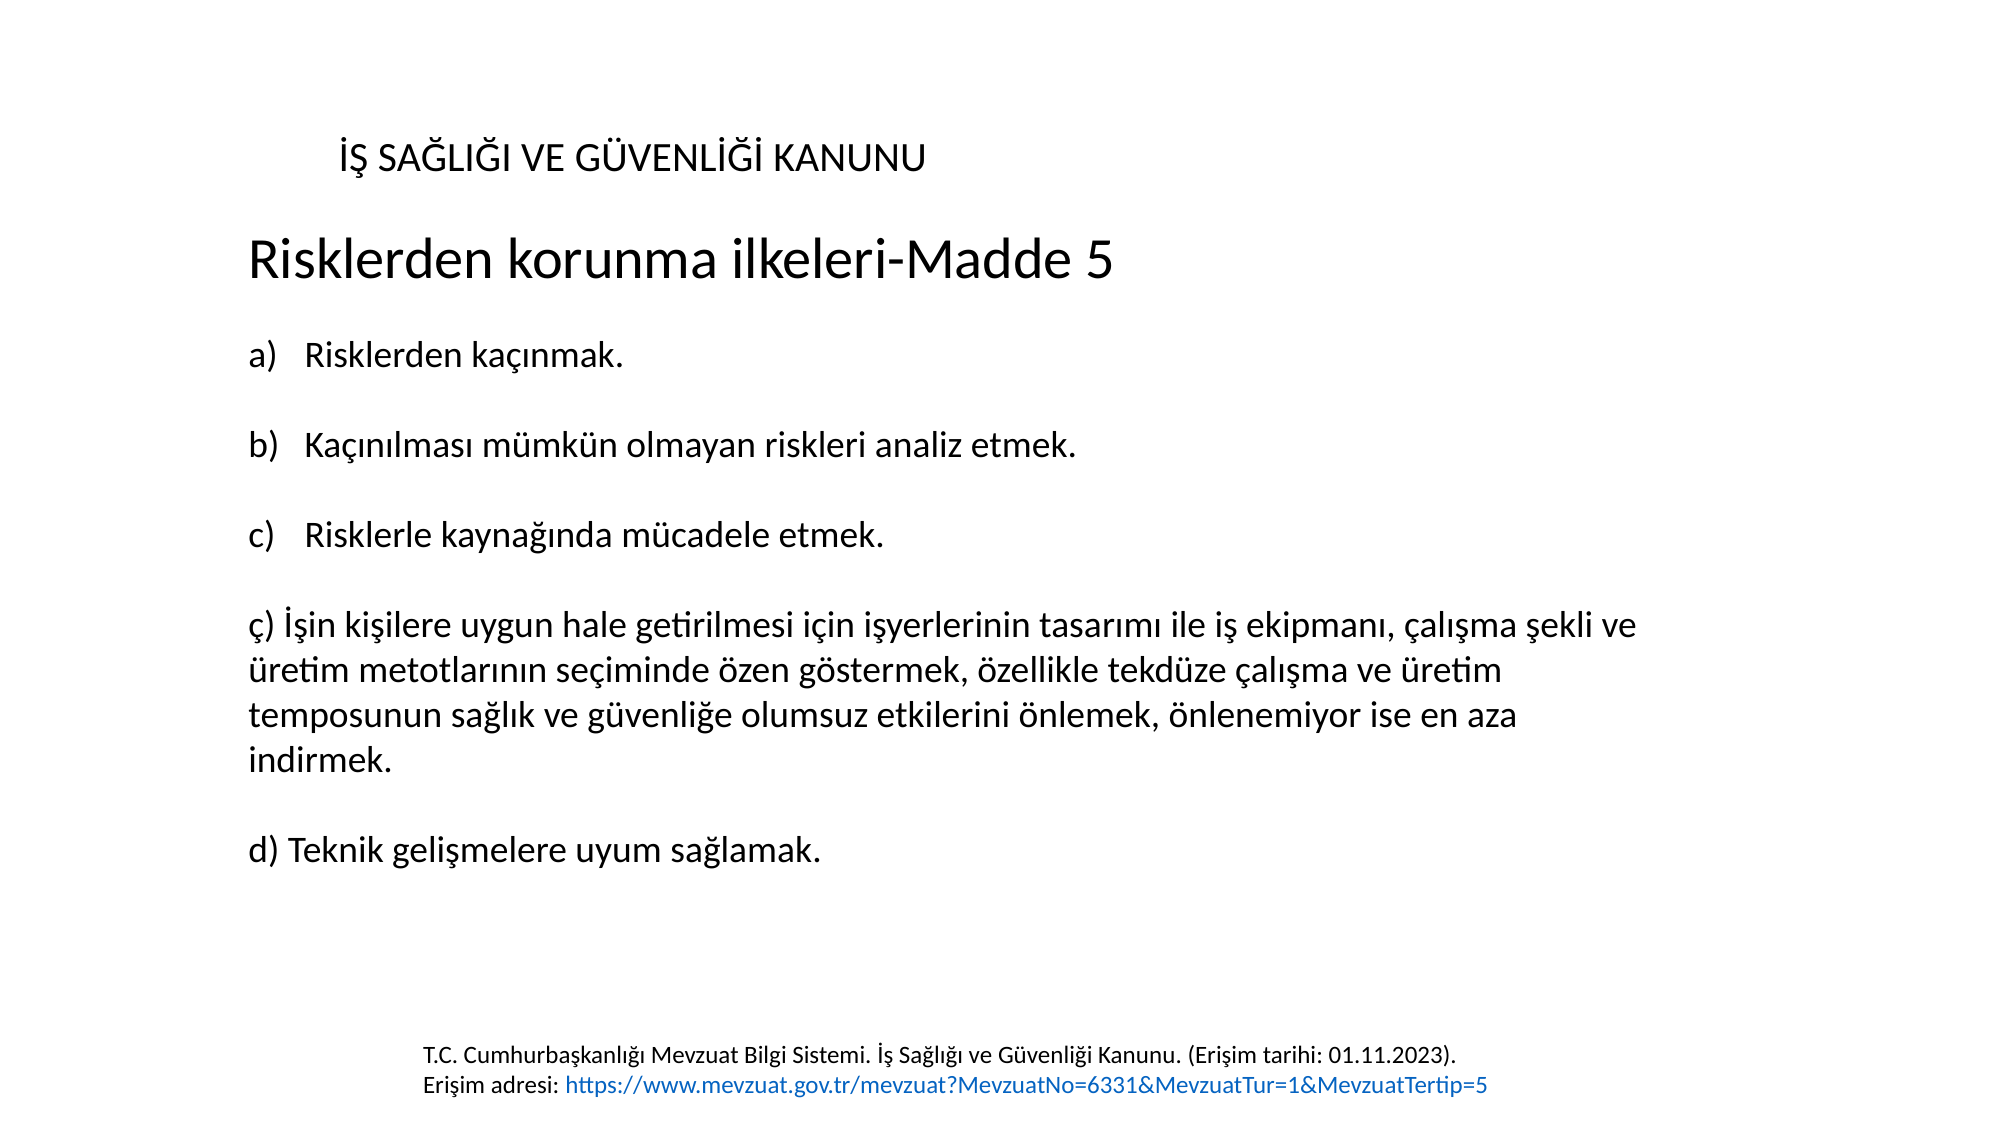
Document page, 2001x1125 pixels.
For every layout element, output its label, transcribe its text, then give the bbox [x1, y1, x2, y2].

text_box Risklerden kaçınmak. Kaçınılması mümkün olmayan riskleri analiz etmek. Risklerle kaynağında mücadele etmek. ç) İşin kişilere uygun hale getirilmesi için işyerlerinin tasarımı ile iş ekipmanı, çalışma şekli ve üretim metotlarının seçiminde özen göstermek, özellikle tekdüze çalışma ve üretim temposunun sağlık ve güvenliğe olumsuz etkilerini önlemek, önlenemiyor ise en aza indirmek. d) Teknik gelişmelere uyum sağlamak. [233, 322, 1672, 923]
text_box Risklerden korunma ilkeleri-Madde 5 [233, 212, 1734, 298]
text_box T.C. Cumhurbaşkanlığı Mevzuat Bilgi Sistemi. İş Sağlığı ve Güvenliği Kanunu. (Erişim tarihi: 01.11.2023). Erişim adresi: https://www.mevzuat.gov.tr/mevzuat?MevzuatNo=6331&MevzuatTur=1&MevzuatTertip=5 [408, 1030, 1672, 1106]
text_box İŞ SAĞLIĞI VE GÜVENLİĞİ KANUNU [324, 122, 1324, 187]
